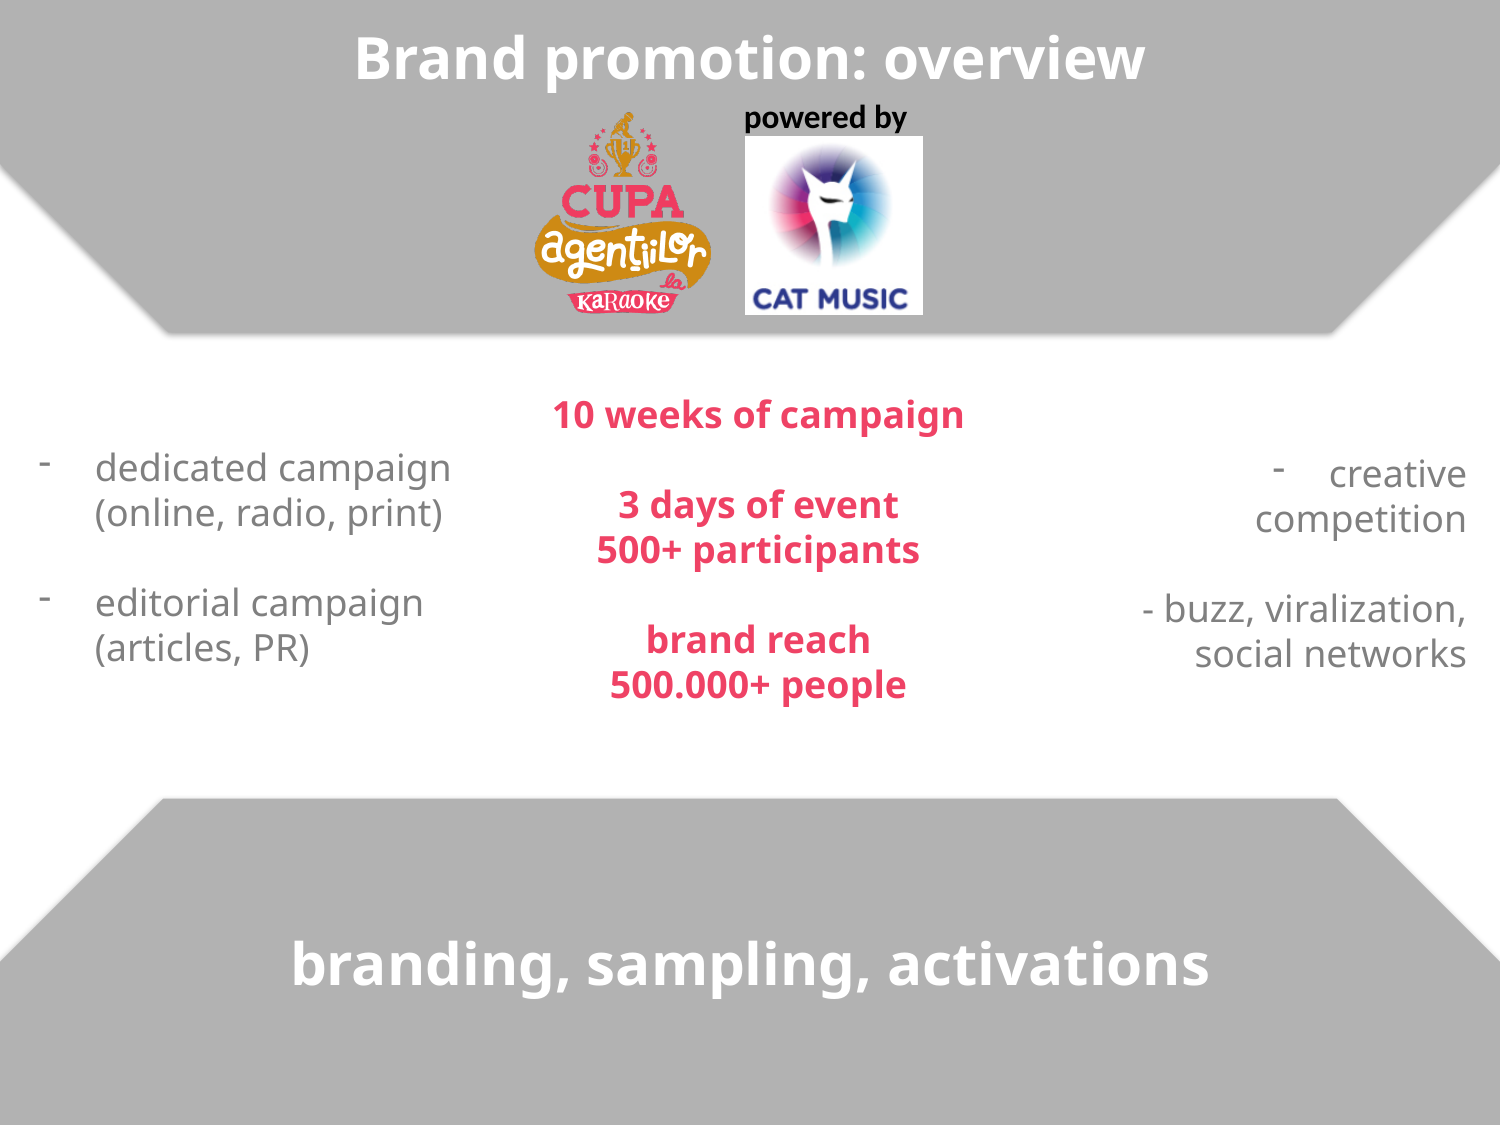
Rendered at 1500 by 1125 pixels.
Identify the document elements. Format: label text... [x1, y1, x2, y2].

text_box [0, 795, 1500, 1125]
text_box 10 weeks of campaign 3 days of event 500+ participants brand reach 500.000+ people [466, 345, 1051, 751]
text_box branding, sampling, activations [94, 892, 1406, 1031]
picture [499, 68, 923, 357]
text_box dedicated campaign (online, radio, print) editorial campaign (articles, PR) [23, 425, 575, 688]
text_box [750, 0, 1500, 336]
text_box [0, 0, 494, 336]
text_box Brand promotion: overview [243, 0, 1257, 126]
text_box powered by [750, 87, 923, 136]
text_box creative competition - buzz, viralization, social networks [1049, 449, 1483, 675]
